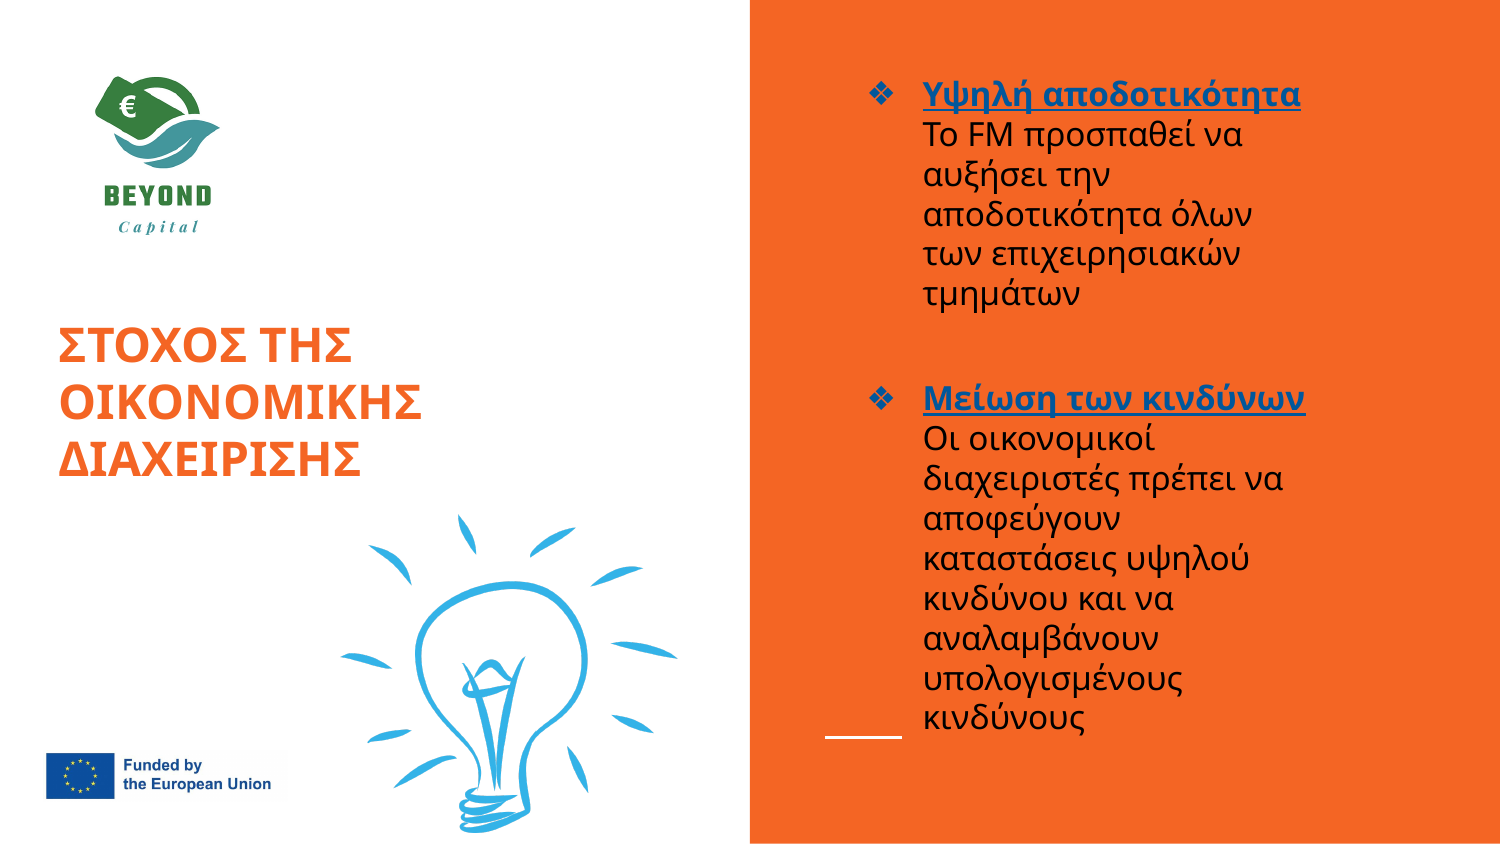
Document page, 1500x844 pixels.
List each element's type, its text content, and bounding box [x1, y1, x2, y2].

picture [340, 514, 678, 834]
title ΣΤΟΧΟΣ ΤΗΣ ΟΙΚΟΝΟΜΙΚΗΣ ΔΙΑΧΕΙΡΙΣΗΣ [43, 310, 589, 581]
text_box Μείωση των κινδύνων Οι οικονομικοί διαχειριστές πρέπει να αποφεύγουν καταστάσεις υψηλού κινδύνου και να αναλαμβάνουν υπολογισμένους κινδύνους [832, 362, 1325, 752]
picture [43, 39, 273, 257]
text_box Υψηλή αποδοτικότητα Το FM προσπαθεί να αυξήσει την αποδοτικότητα όλων των επιχειρησιακών τμημάτων [832, 57, 1325, 362]
picture [43, 750, 288, 802]
